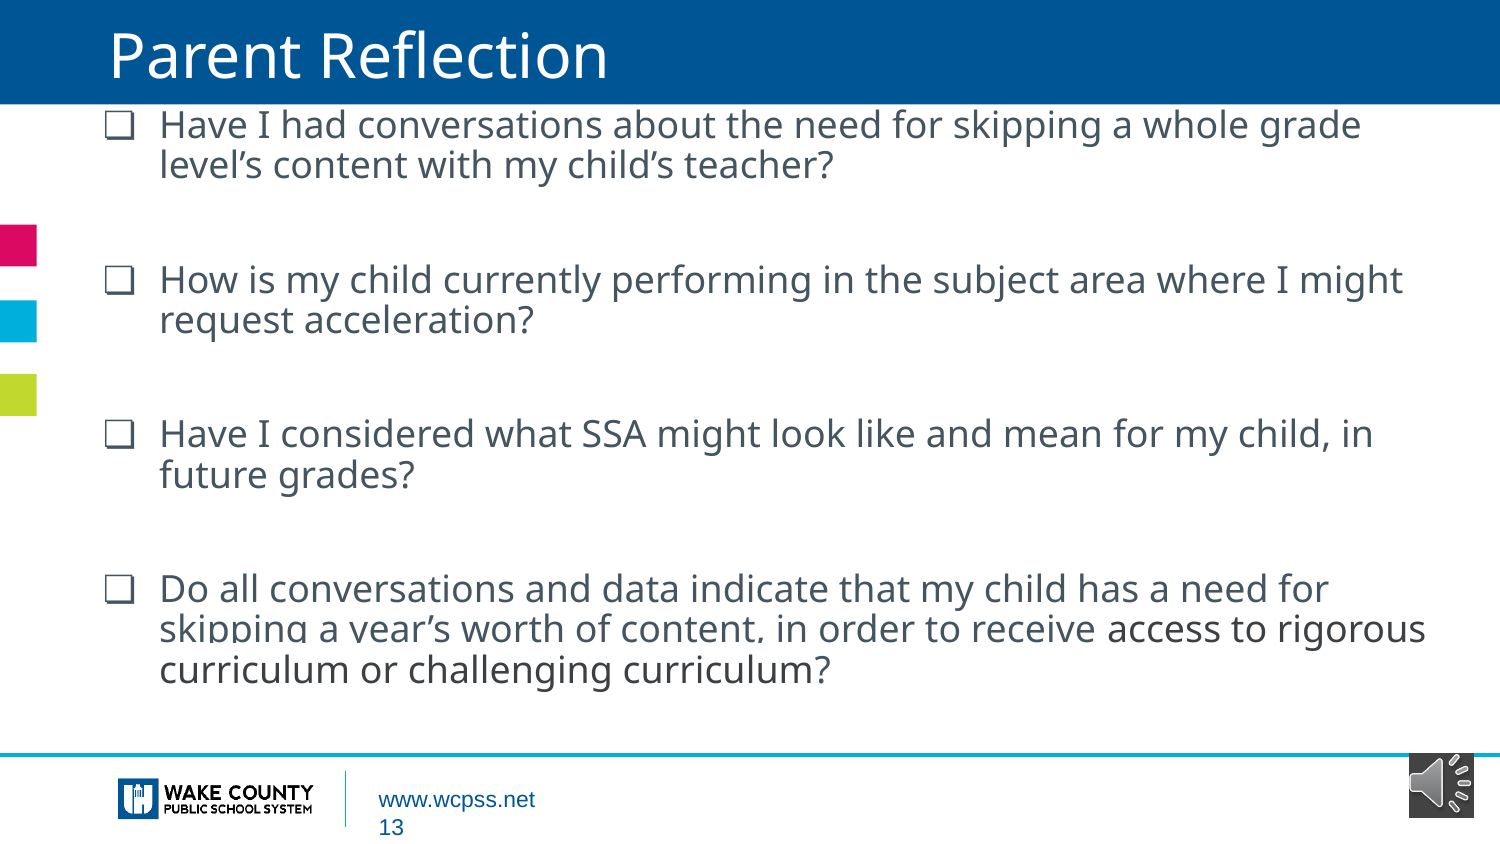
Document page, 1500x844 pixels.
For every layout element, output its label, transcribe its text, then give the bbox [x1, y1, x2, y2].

title Parent Reflection [103, 13, 1397, 104]
picture [113, 771, 316, 828]
list Have I had conversations about the need for skipping a whole grade level’s content with my child’s teacher? How is my child currently performing in the subject area where I might request acceleration? Have I considered what SSA might look like and mean for my child, in future grades? Do all conversations and data indicate that my child has a need for skipping a year’s worth of content, in order to receive access to rigorous curriculum or challenging curriculum? [78, 103, 1444, 729]
picture [1408, 751, 1476, 819]
